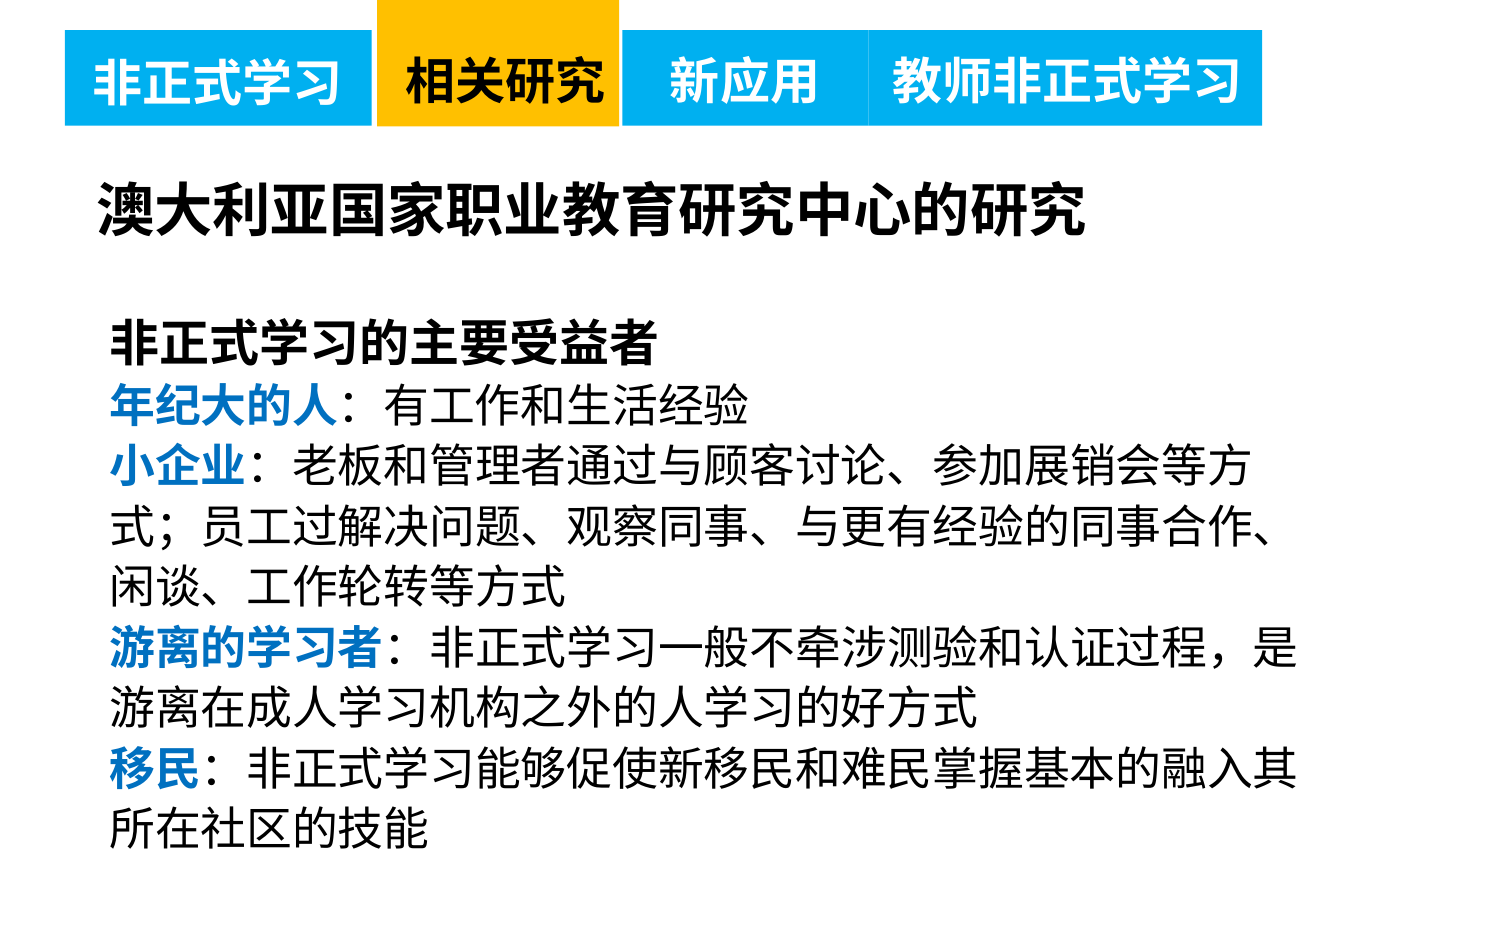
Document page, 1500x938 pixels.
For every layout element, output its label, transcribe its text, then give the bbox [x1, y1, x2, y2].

text_box 非正式学习的主要受益者 年纪大的人：有工作和生活经验 小企业：老板和管理者通过与顾客讨论、参加展销会等方式；员工过解决问题、观察同事、与更有经验的同事合作、闲谈、工作轮转等方式 游离的学习者：非正式学习一般不牵涉测验和认证过程，是游离在成人学习机构之外的人学习的好方式 移民：非正式学习能够促使新移民和难民掌握基本的融入其所在社区的技能 [94, 273, 1354, 863]
text_box 澳大利亚国家职业教育研究中心的研究 [81, 166, 1102, 251]
